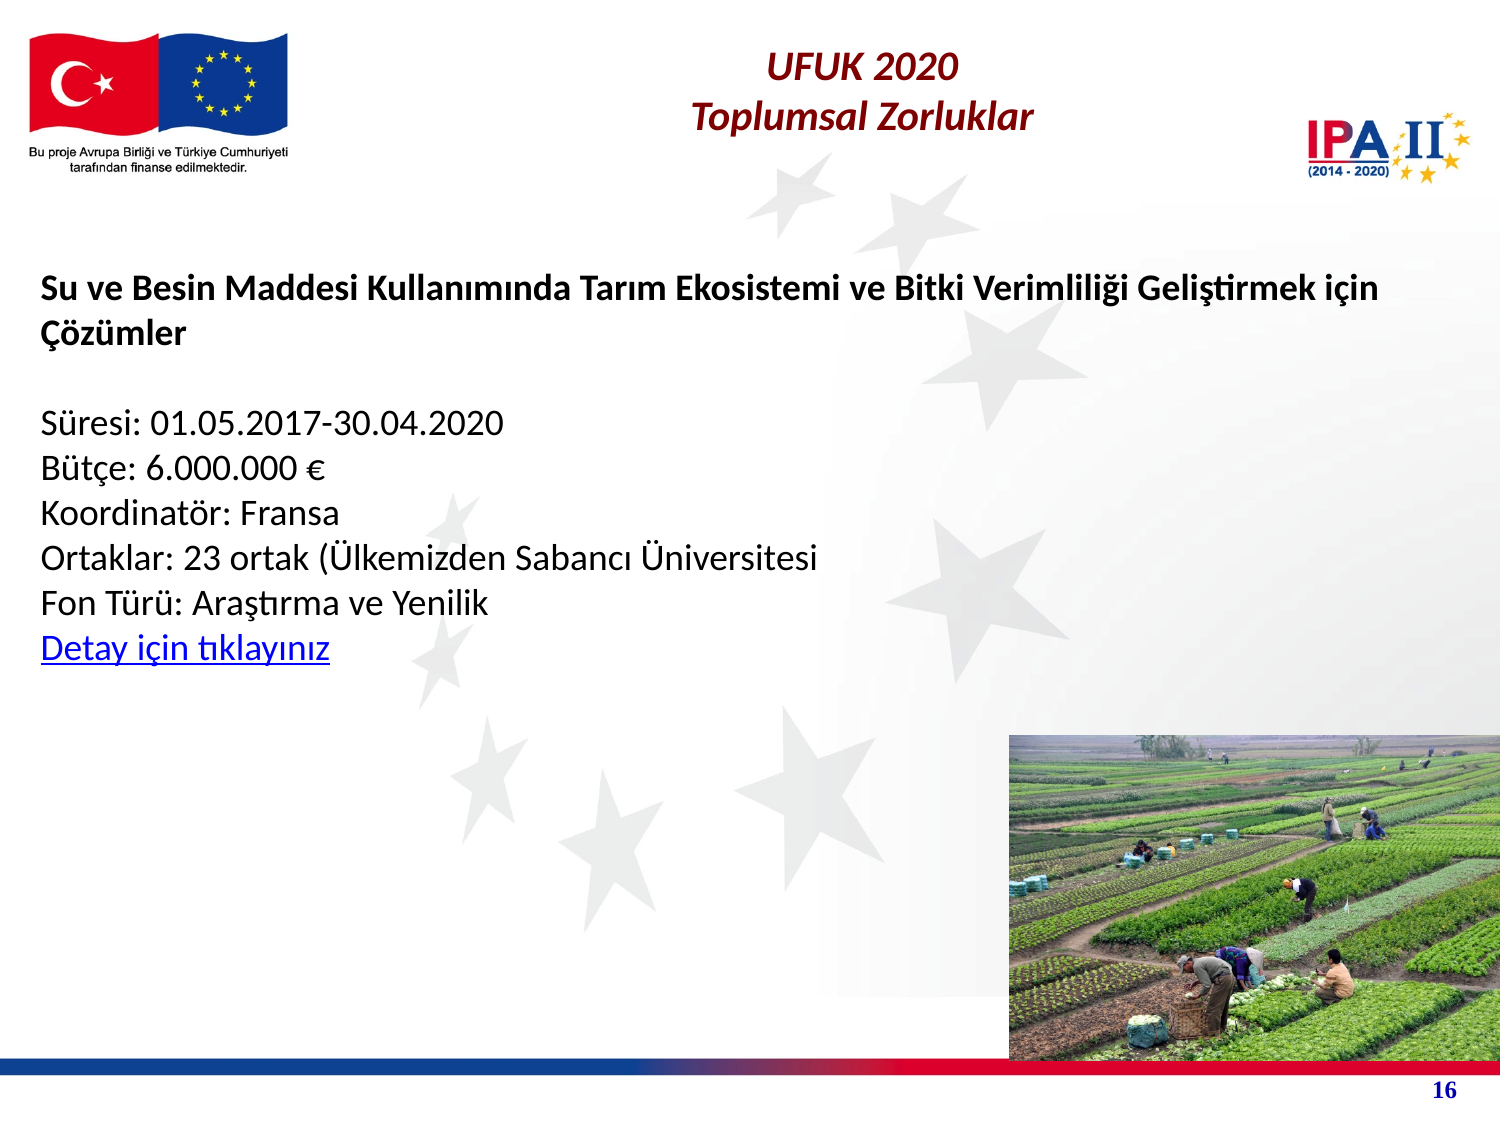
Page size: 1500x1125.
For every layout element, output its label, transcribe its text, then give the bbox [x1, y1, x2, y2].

slide_number 16 [1411, 1069, 1473, 1119]
title UFUK 2020 Toplumsal Zorluklar [224, 31, 1500, 147]
picture [0, 0, 1500, 1125]
text_box Su ve Besin Maddesi Kullanımında Tarım Ekosistemi ve Bitki Verimliliği Geliştirmek için Çözümler Süresi: 01.05.2017-30.04.2020 Bütçe: 6.000.000 € Koordinatör: Fransa Ortaklar: 23 ortak (Ülkemizden Sabancı Üniversitesi Fon Türü: Araştırma ve Yenilik Detay için tıklayınız [25, 255, 1456, 721]
